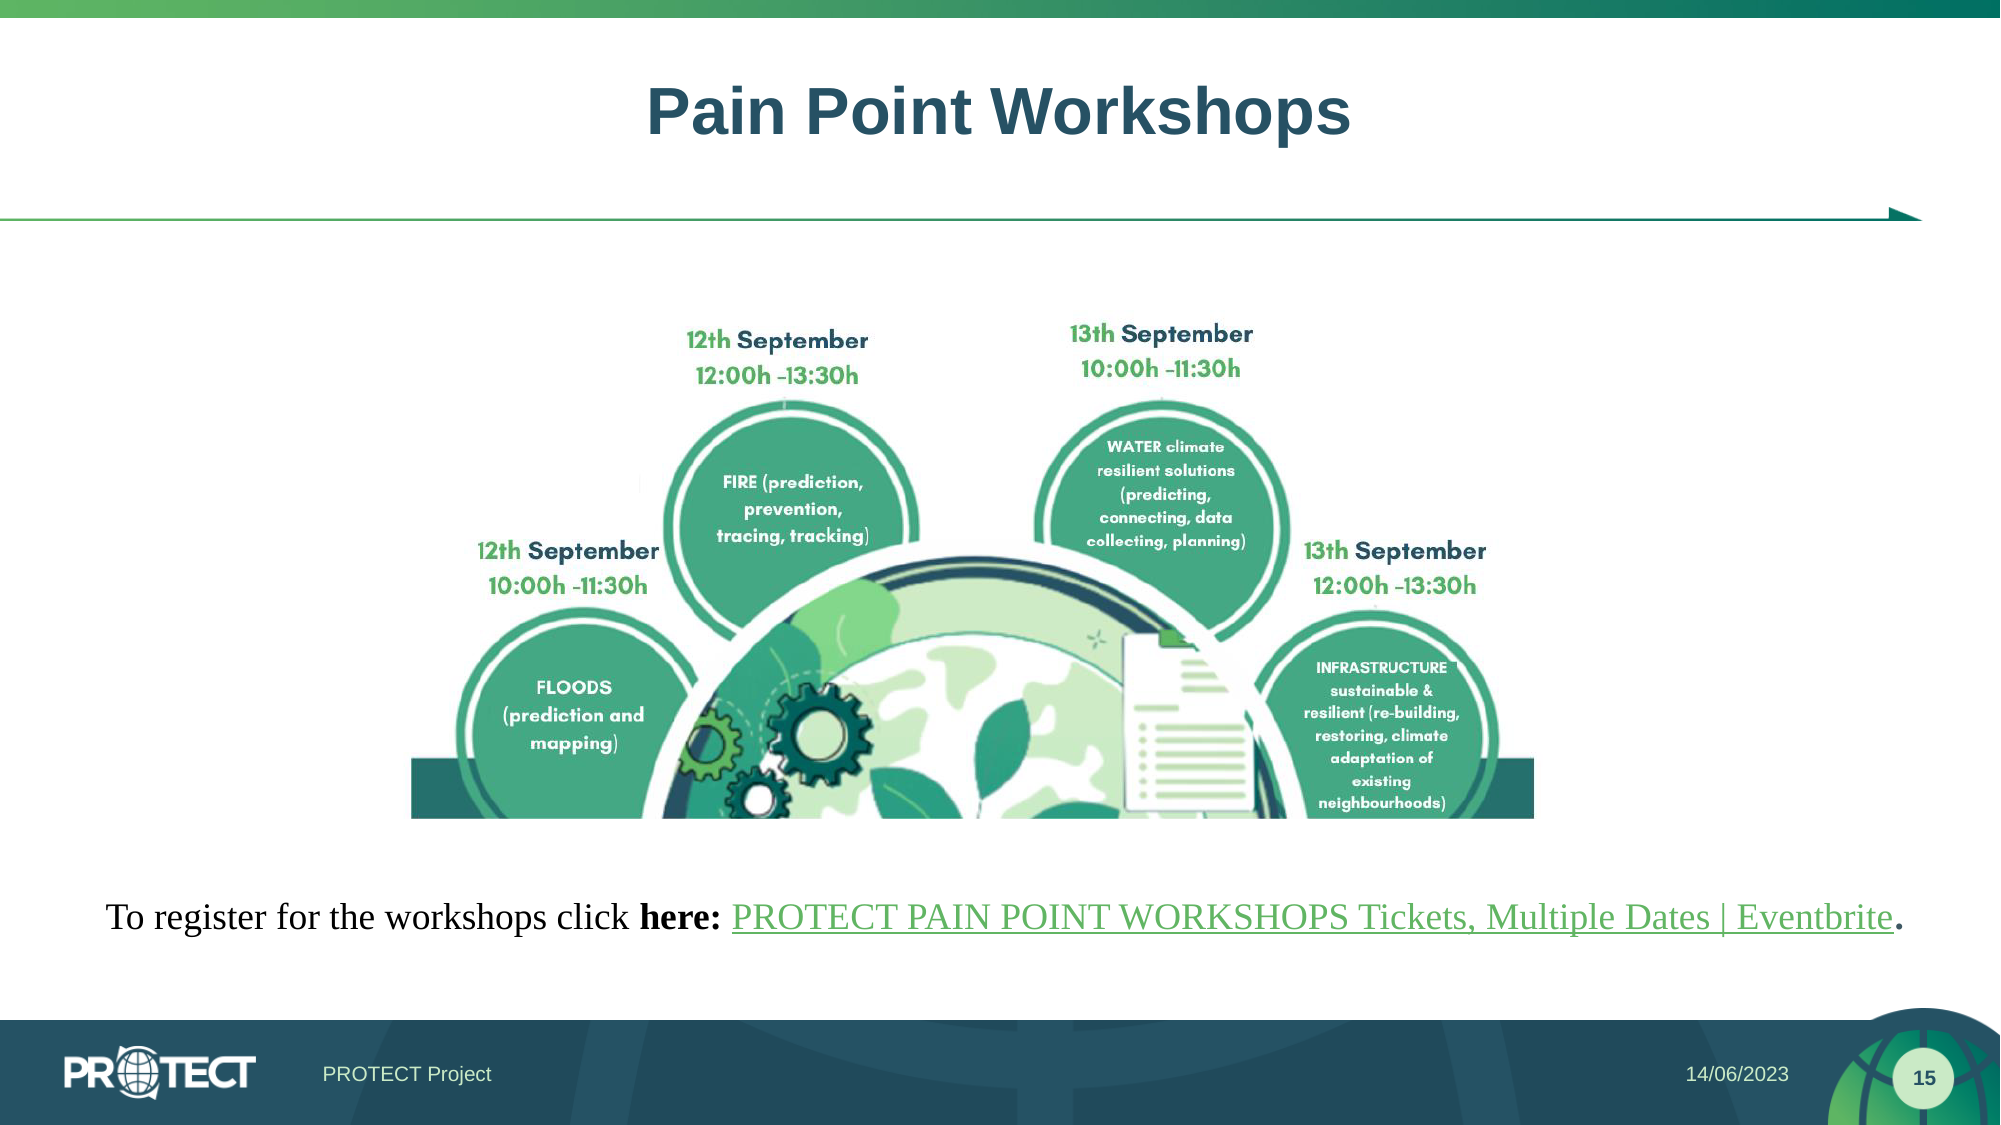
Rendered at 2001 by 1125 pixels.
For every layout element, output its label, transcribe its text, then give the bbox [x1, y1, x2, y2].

text_box To register for the workshops click here: PROTECT PAIN POINT WORKSHOPS Tickets, Multiple Dates | Eventbrite. [90, 884, 1925, 945]
title Pain Point Workshops [89, 27, 1911, 200]
picture [0, 207, 1923, 221]
slide_number 15 [1880, 1047, 1969, 1108]
picture [0, 1008, 2000, 1125]
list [403, 249, 1543, 819]
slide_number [1354, 1042, 1805, 1103]
picture [0, 0, 2000, 18]
footer PROTECT Project [307, 1042, 1338, 1103]
